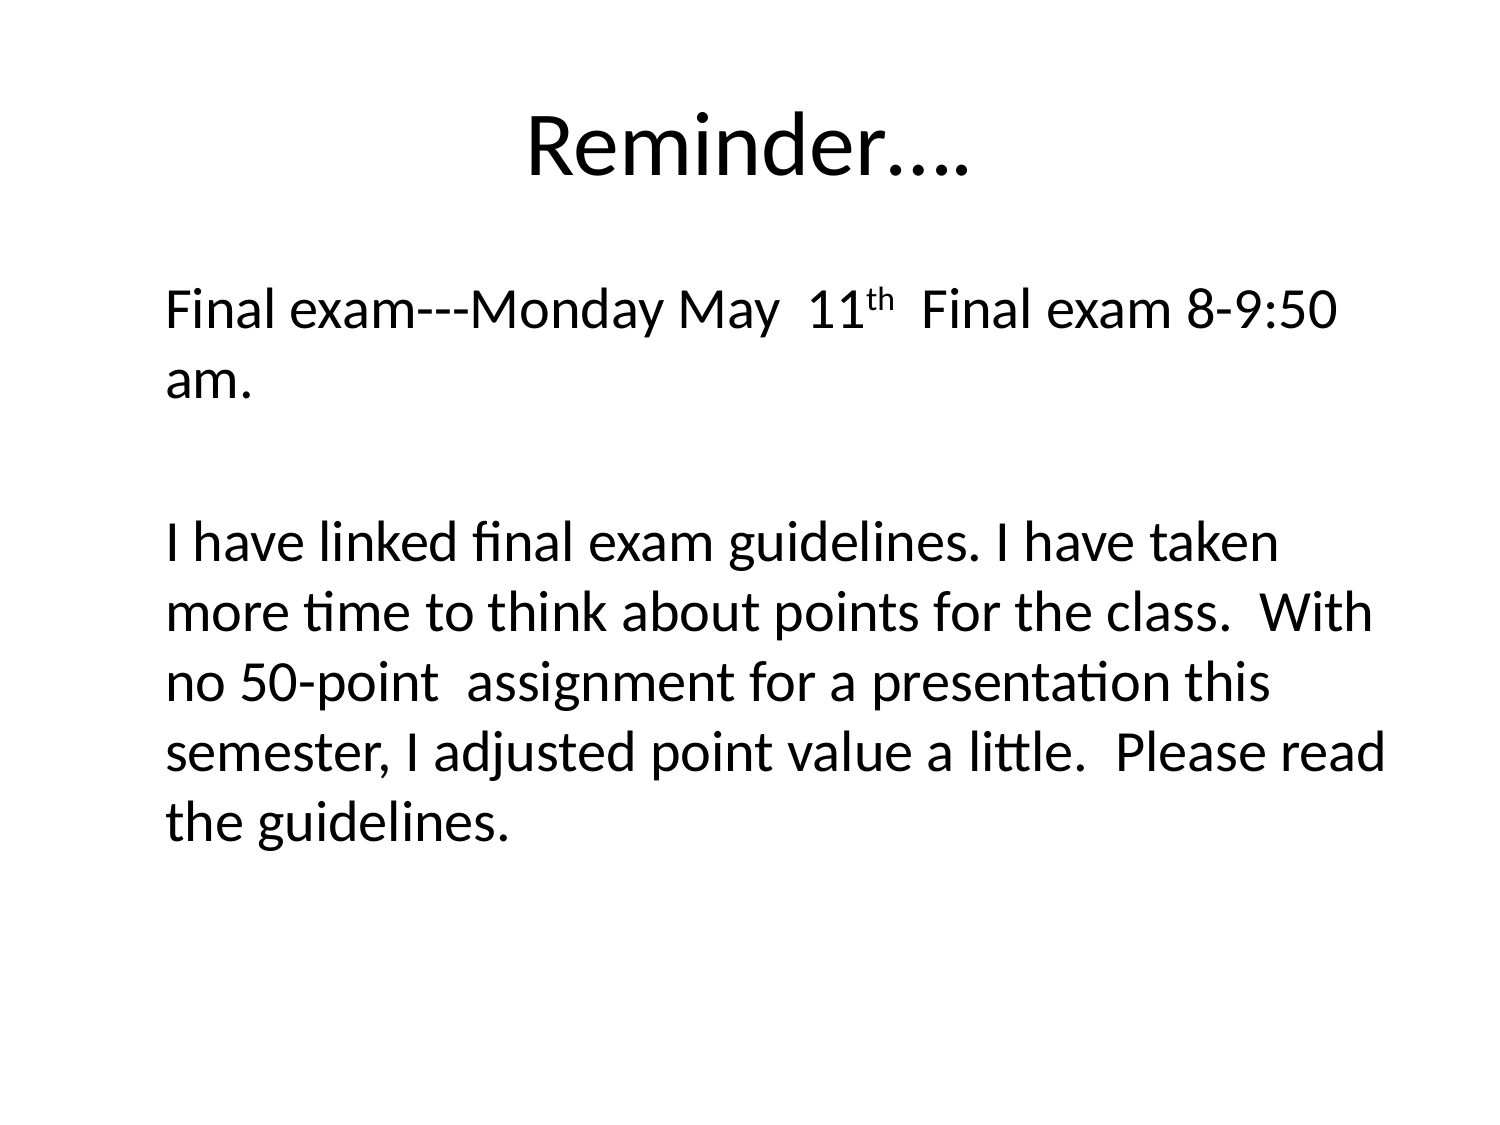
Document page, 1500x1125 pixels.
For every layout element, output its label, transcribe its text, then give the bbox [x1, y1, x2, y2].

list Final exam---Monday May 11th Final exam 8-9:50 am. I have linked final exam guidelines. I have taken more time to think about points for the class. With no 50-point assignment for a presentation this semester, I adjusted point value a little. Please read the guidelines. [75, 262, 1425, 1125]
title Reminder…. [75, 45, 1425, 233]
